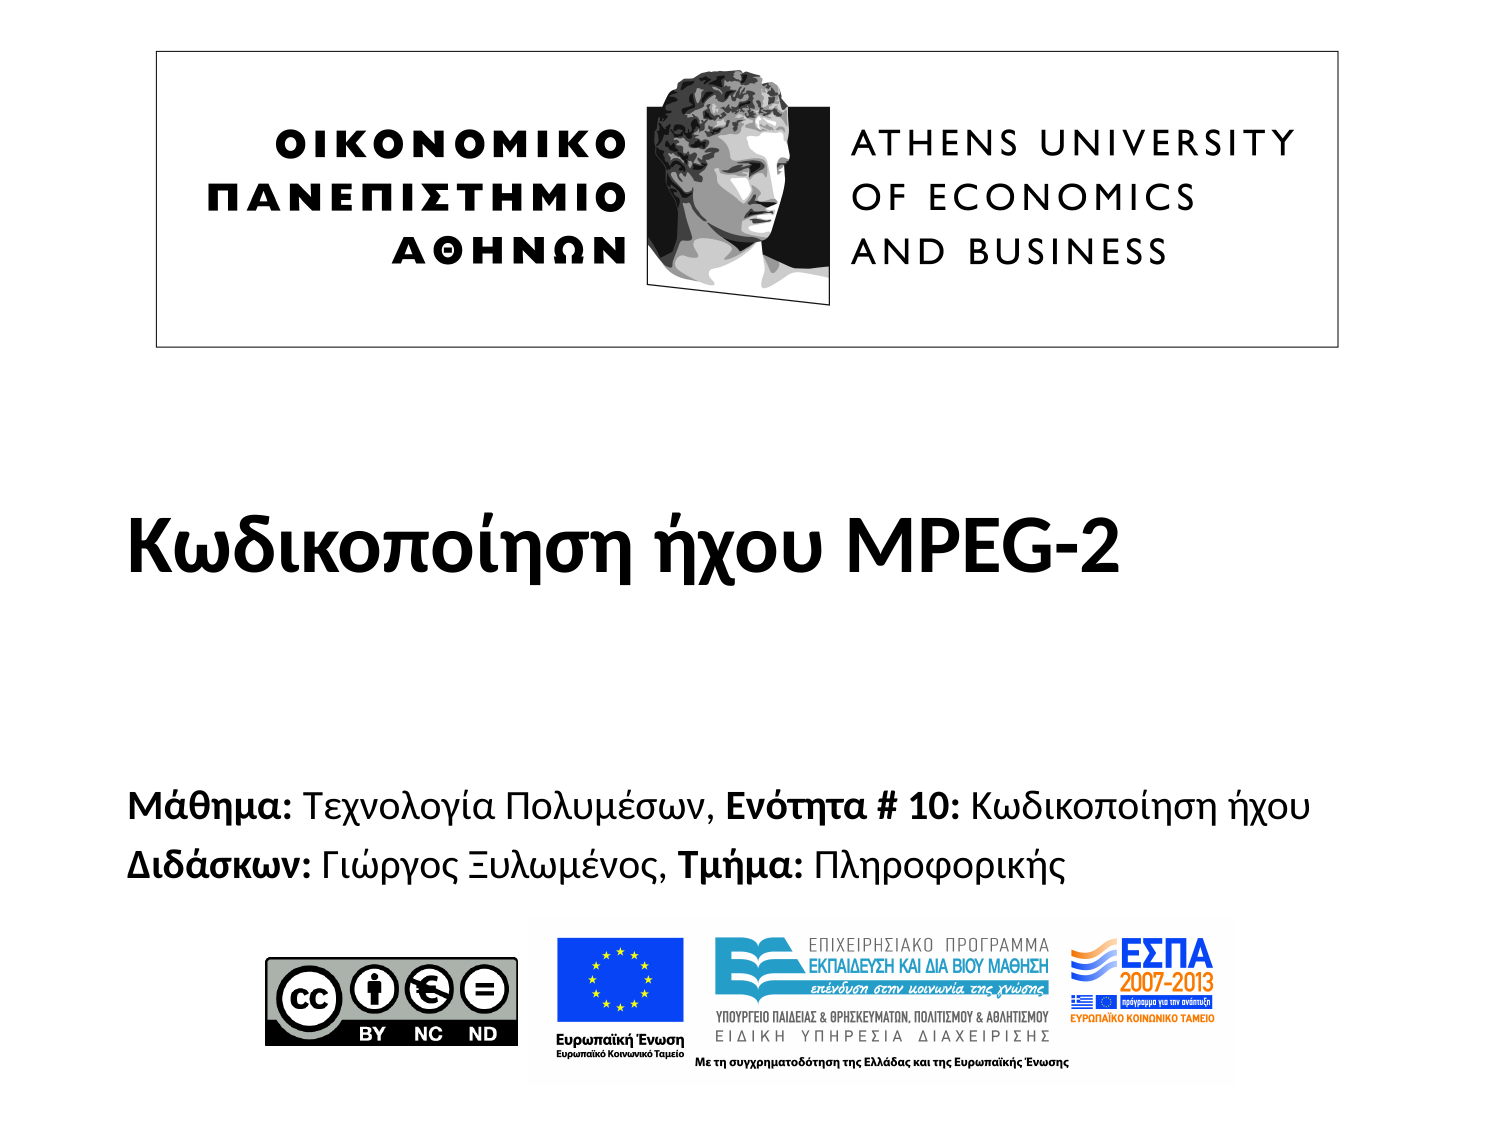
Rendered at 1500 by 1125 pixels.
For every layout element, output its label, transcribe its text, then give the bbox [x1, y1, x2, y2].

title Κωδικοποίηση ήχου MPEG-2 [112, 481, 1388, 706]
picture [147, 42, 1347, 356]
list Μάθημα: Τεχνολογία Πολυμέσων, Ενότητα # 10: Κωδικοποίηση ήχου Διδάσκων: Γιώργος Ξυλωμένος, Τμήμα: Πληροφορικής [112, 706, 1388, 953]
picture [265, 957, 518, 1046]
picture [528, 916, 1237, 1086]
